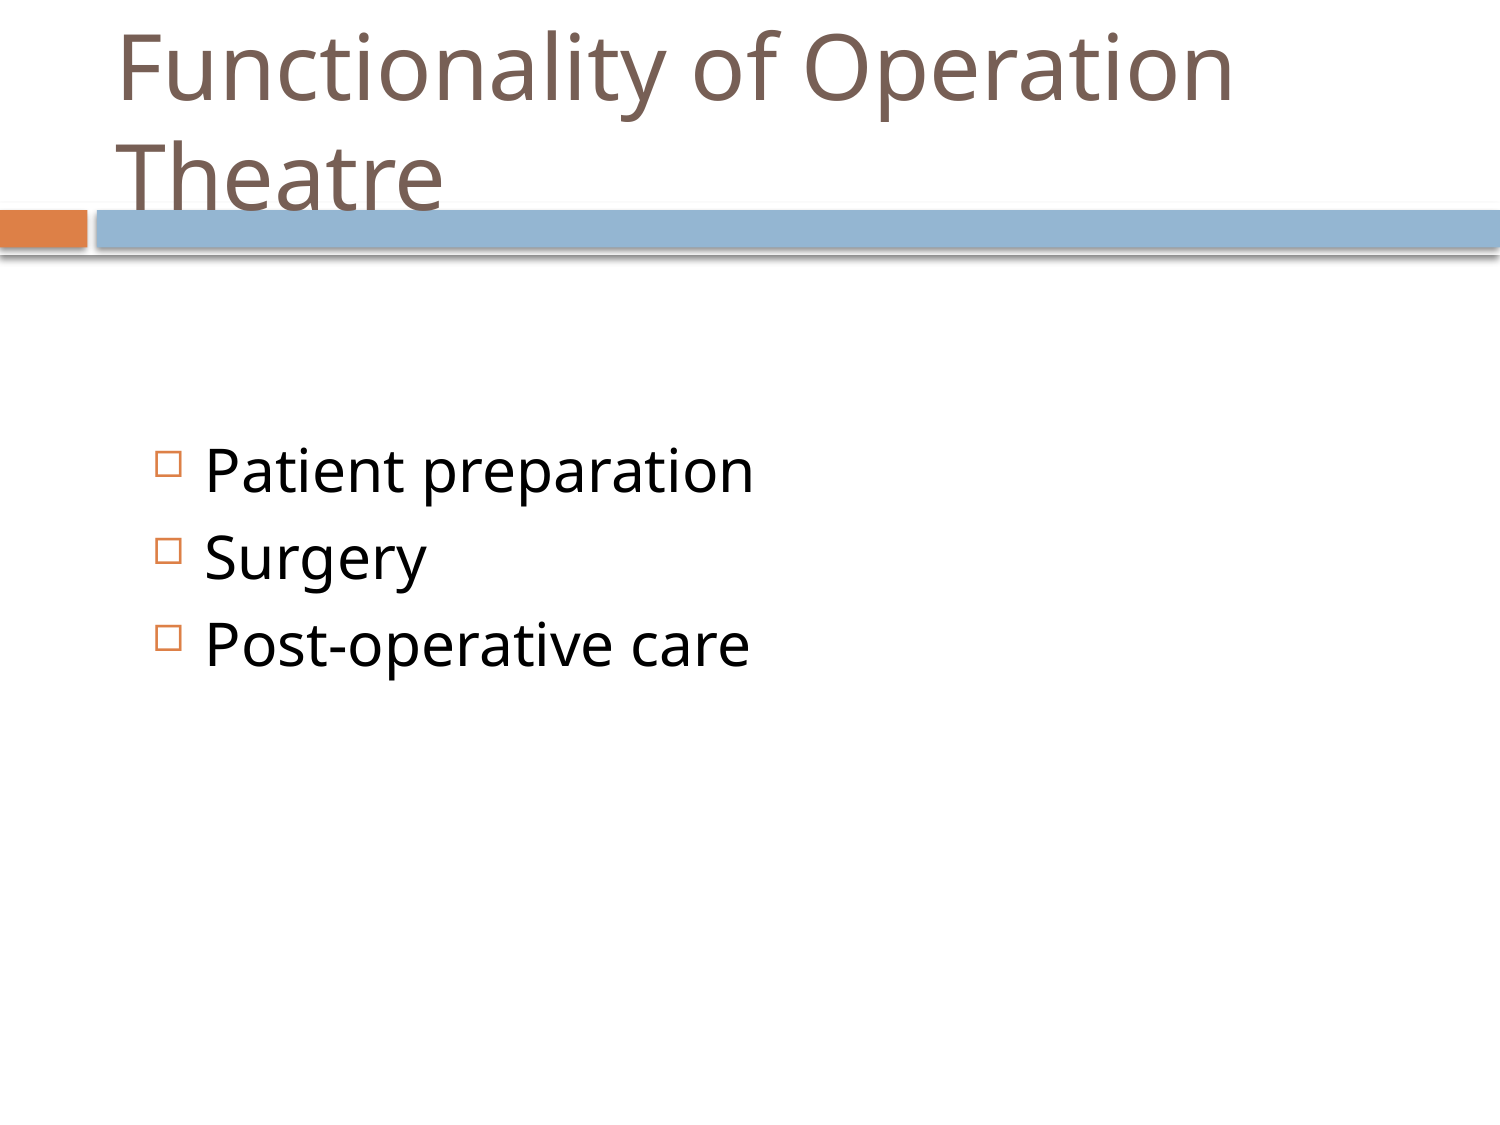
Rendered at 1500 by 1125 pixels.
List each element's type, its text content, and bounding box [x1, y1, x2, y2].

title Functionality of Operation Theatre [100, 37, 1438, 200]
list Patient preparation Surgery Post-operative care [137, 425, 1400, 838]
